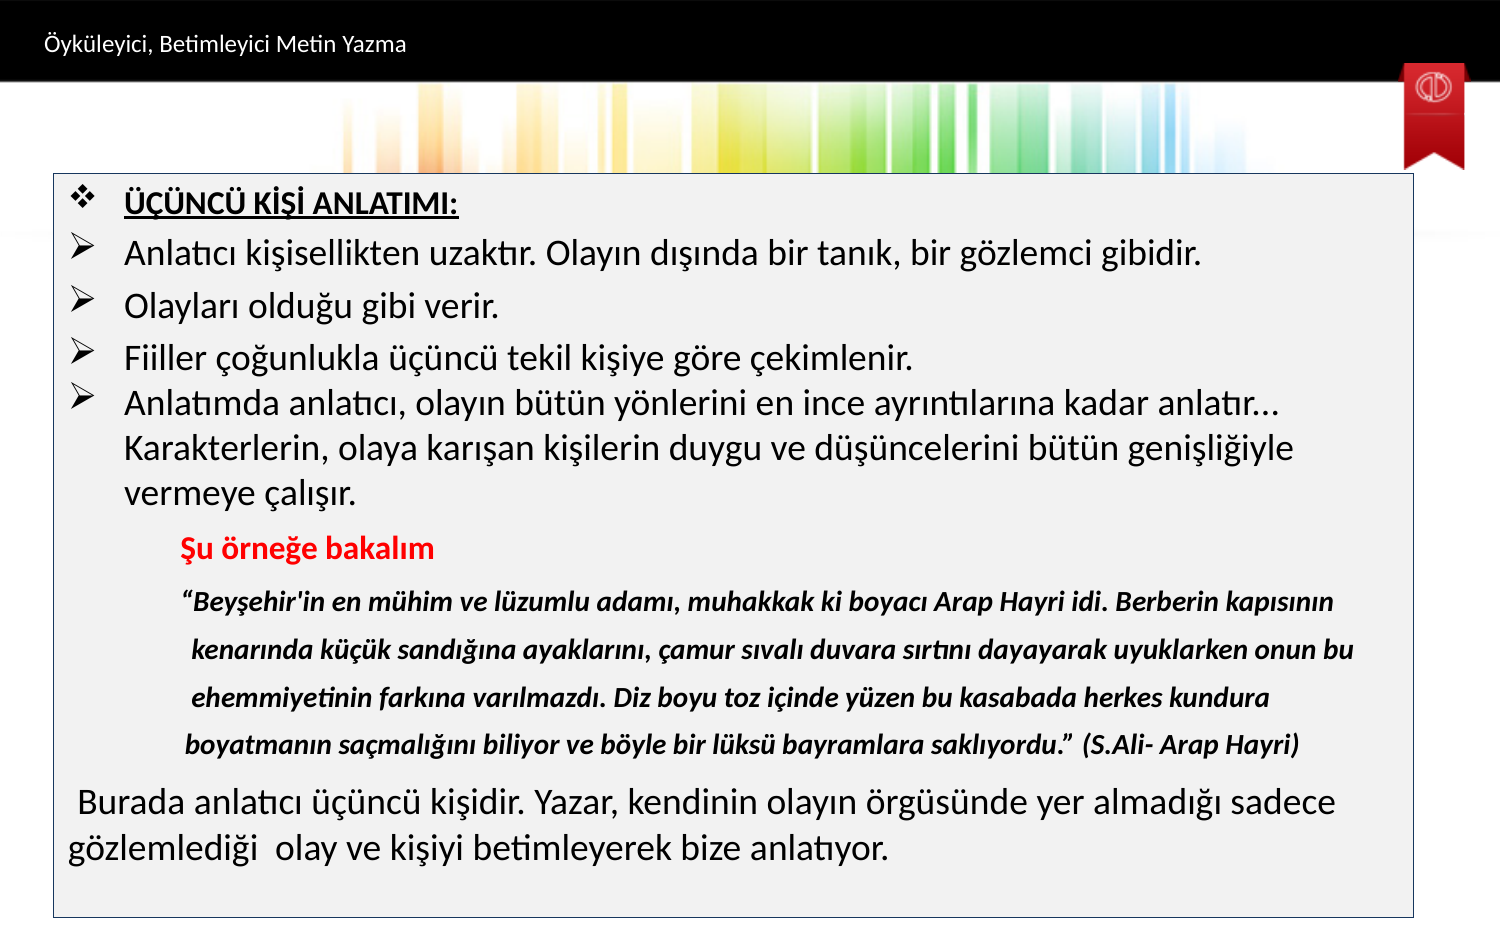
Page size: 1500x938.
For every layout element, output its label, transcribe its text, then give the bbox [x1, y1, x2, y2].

picture [0, 0, 1500, 938]
list Öyküleyici, Betimleyici Metin Yazma [29, 19, 1010, 68]
list ÜÇÜNCÜ KİŞİ ANLATIMI: Anlatıcı kişisellikten uzaktır. Olayın dışında bir tanık, bir gözlemci gibidir. Olayları olduğu gibi verir. Fiiller çoğunlukla üçüncü tekil kişiye göre çekimlenir. Anlatımda anlatıcı, olayın bütün yönlerini en ince ayrıntılarına kadar anlatır... Karakterlerin, olaya karışan kişilerin duygu ve düşüncelerini bütün genişliğiyle vermeye çalışır. Şu örneğe bakalım “Beyşehir'in en mühim ve lüzumlu adamı, muhakkak ki boyacı Arap Hayri idi. Berberin kapısının kenarında küçük sandığına ayaklarını, çamur sıvalı duvara sırtını dayayarak uyuklarken onun bu ehemmiyetinin farkına varılmazdı. Diz boyu toz içinde yüzen bu kasabada herkes kundura boyatmanın saçmalığını biliyor ve böyle bir lüksü bayramlara saklıyordu.” (S.Ali- Arap Hayri) Burada anlatıcı üçüncü kişidir. Yazar, kendinin olayın örgüsünde yer almadığı sadece gözlemlediği olay ve kişiyi betimleyerek bize anlatıyor. [53, 173, 1414, 918]
